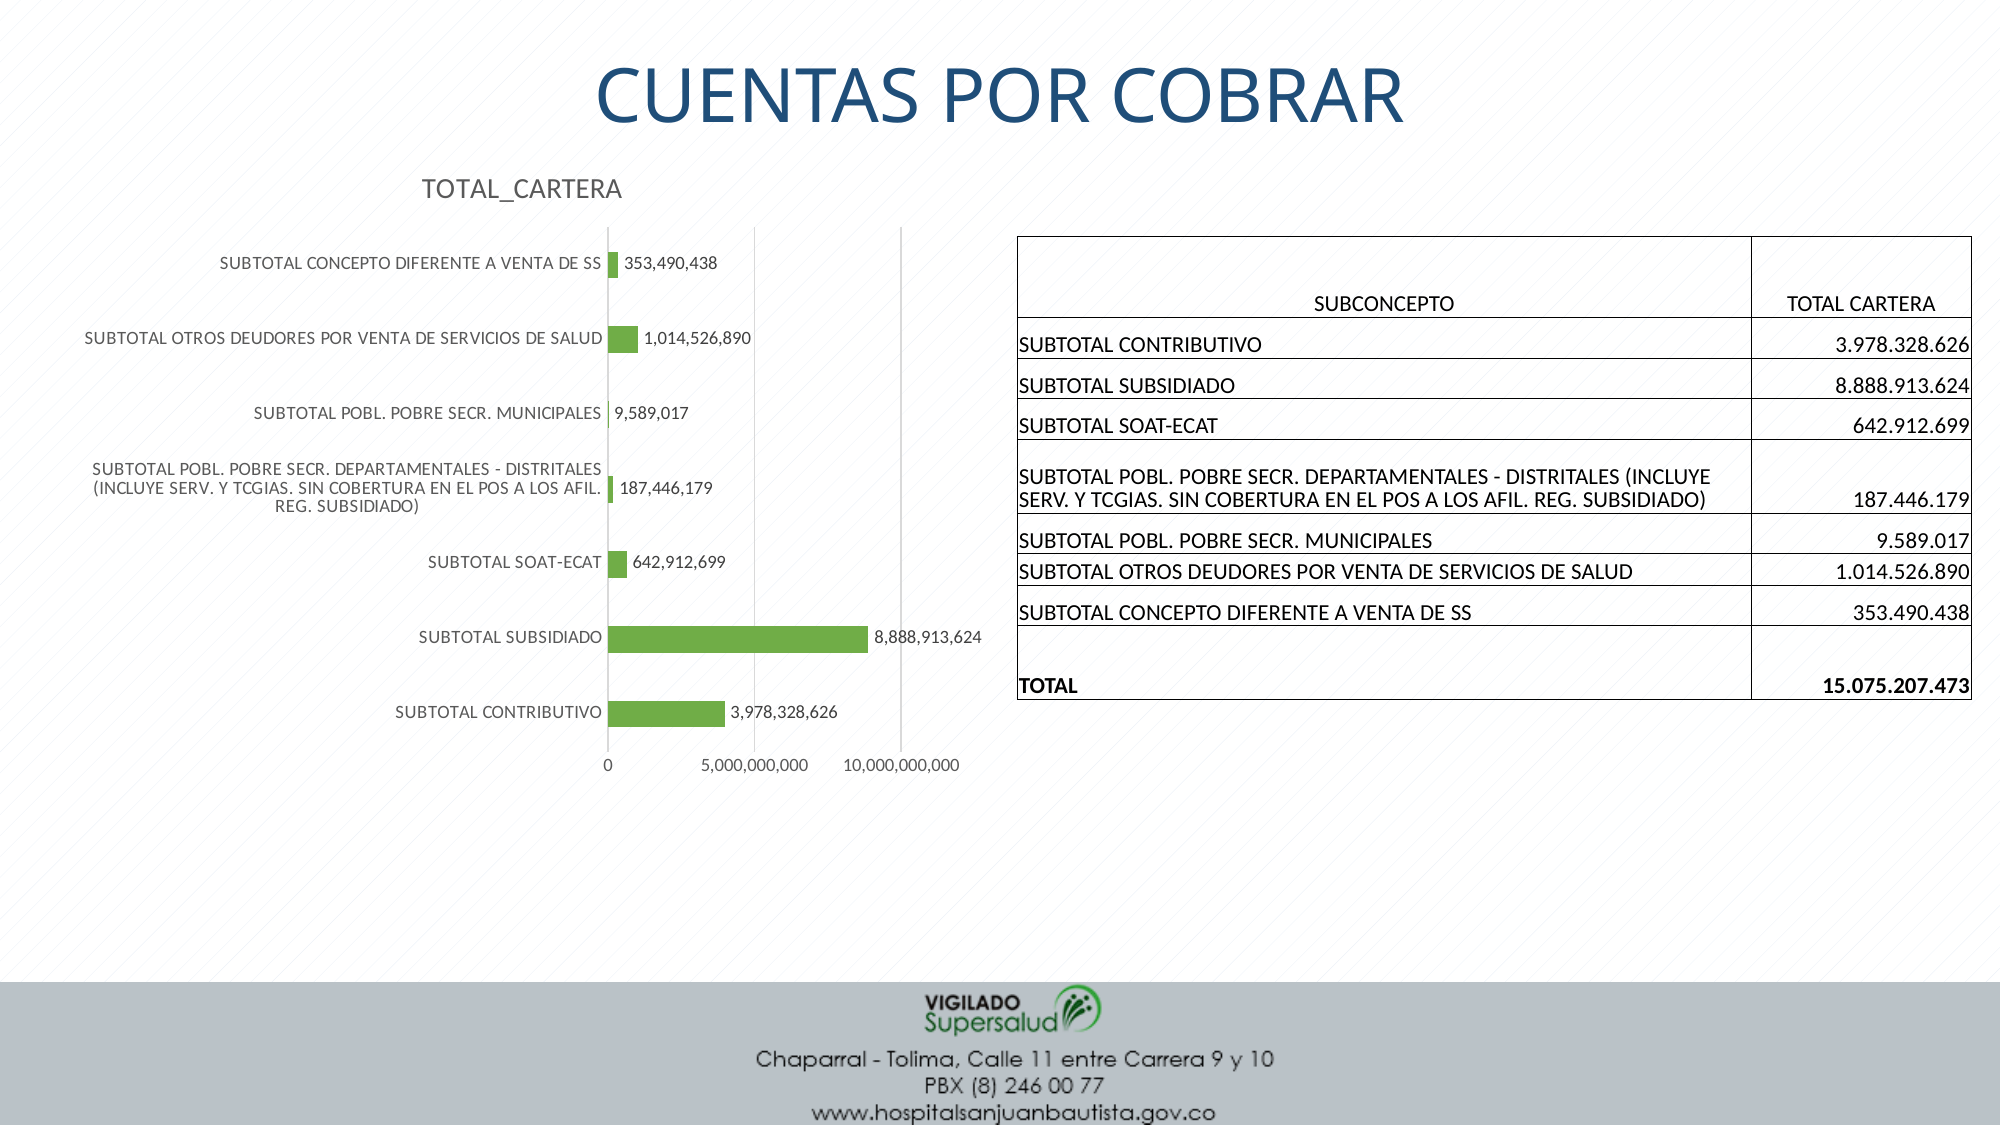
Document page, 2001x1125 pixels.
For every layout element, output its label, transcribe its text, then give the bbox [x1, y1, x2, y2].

table_cell 187.446.179 [1752, 440, 1971, 513]
table_cell SUBTOTAL POBL. POBRE SECR. DEPARTAMENTALES - DISTRITALES (INCLUYE SERV. Y TCGIAS. SIN COBERTURA EN EL POS A LOS AFIL. REG. SUBSIDIADO) [1018, 440, 1751, 513]
table_cell TOTAL [1018, 626, 1751, 699]
table_cell SUBTOTAL SOAT-ECAT [1018, 399, 1751, 439]
table_cell 3.978.328.626 [1752, 318, 1971, 358]
table_cell SUBTOTAL CONTRIBUTIVO [1018, 318, 1751, 358]
table_cell SUBTOTAL POBL. POBRE SECR. MUNICIPALES [1018, 514, 1751, 553]
table_header SUBCONCEPTO [1018, 237, 1751, 317]
table_cell 642.912.699 [1752, 399, 1971, 439]
text_box CUENTAS POR COBRAR [159, 40, 1840, 146]
table_cell 353.490.438 [1752, 586, 1971, 625]
table_cell 8.888.913.624 [1752, 359, 1971, 398]
table_cell 15.075.207.473 [1752, 626, 1971, 699]
table_cell 1.014.526.890 [1752, 554, 1971, 585]
table_cell SUBTOTAL OTROS DEUDORES POR VENTA DE SERVICIOS DE SALUD [1018, 554, 1751, 585]
chart [66, 146, 983, 790]
table_cell 9.589.017 [1752, 514, 1971, 553]
table_header TOTAL CARTERA [1752, 237, 1971, 317]
table_cell SUBTOTAL SUBSIDIADO [1018, 359, 1751, 398]
table_cell SUBTOTAL CONCEPTO DIFERENTE A VENTA DE SS [1018, 586, 1751, 625]
picture [0, 982, 2000, 1125]
